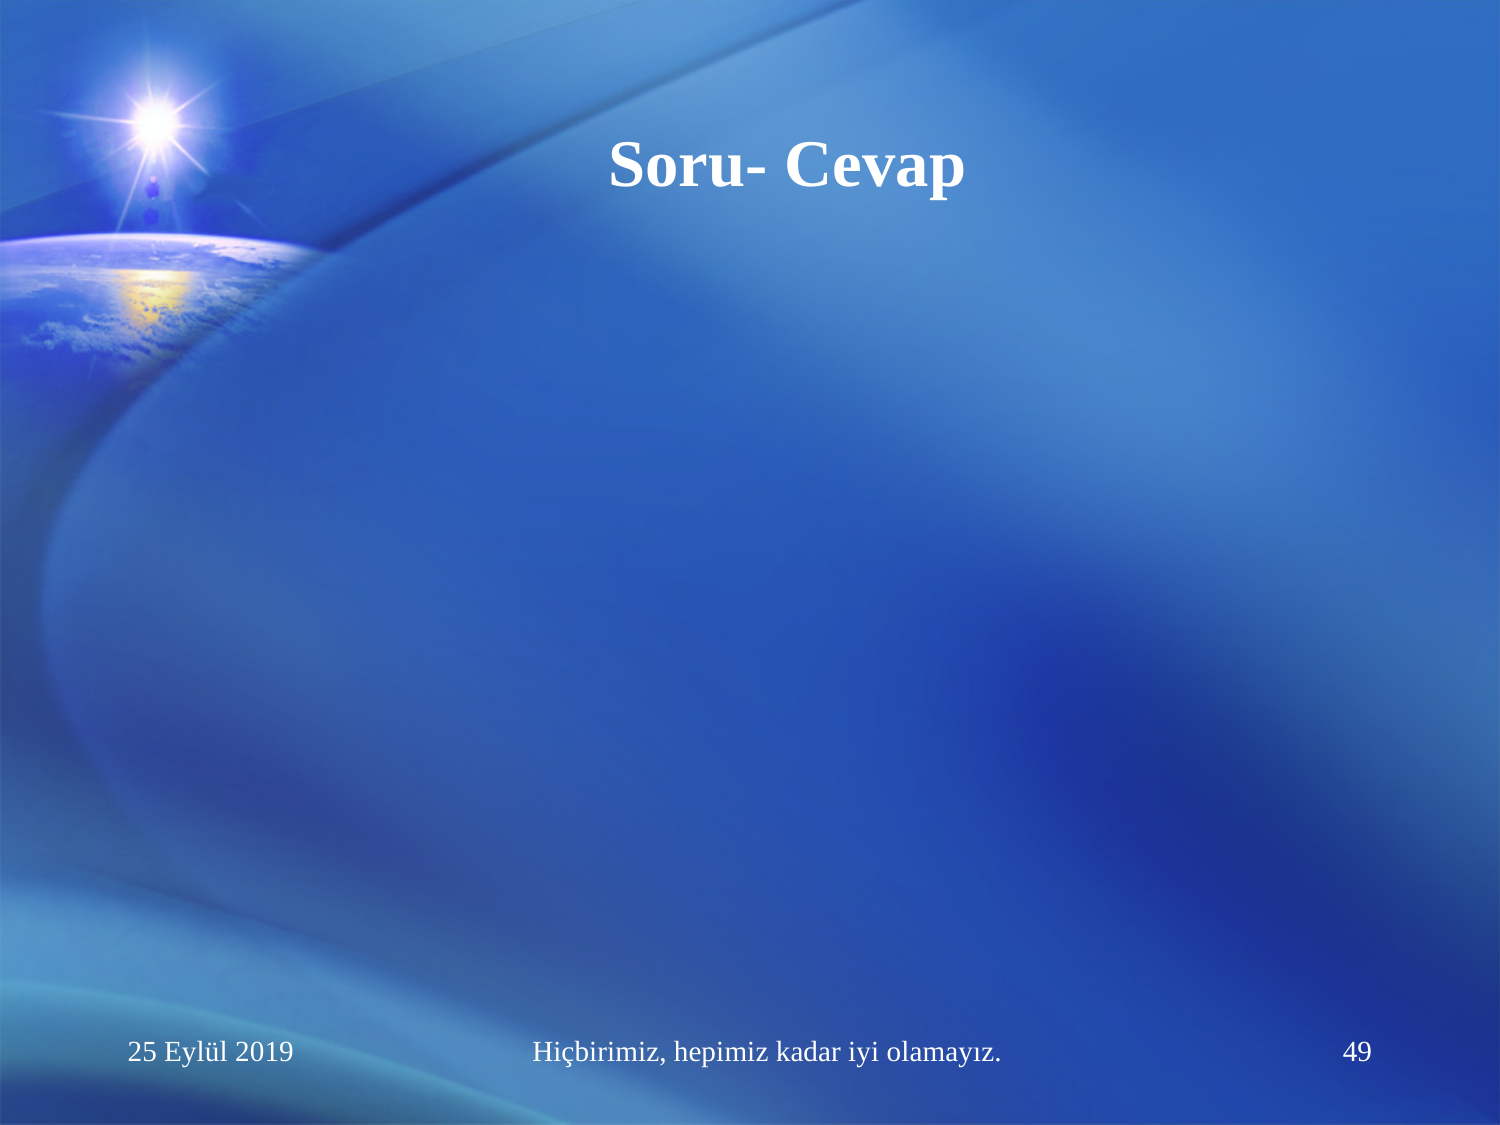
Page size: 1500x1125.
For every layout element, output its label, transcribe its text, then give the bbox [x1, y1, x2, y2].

slide_number 49 [1074, 1024, 1388, 1101]
footer Hiçbirimiz, hepimiz kadar iyi olamayız. [512, 1024, 1022, 1101]
slide_number 25 Eylül 2019 [112, 1024, 426, 1101]
picture [0, 0, 1500, 1125]
title Soru- Cevap [268, 66, 1307, 255]
